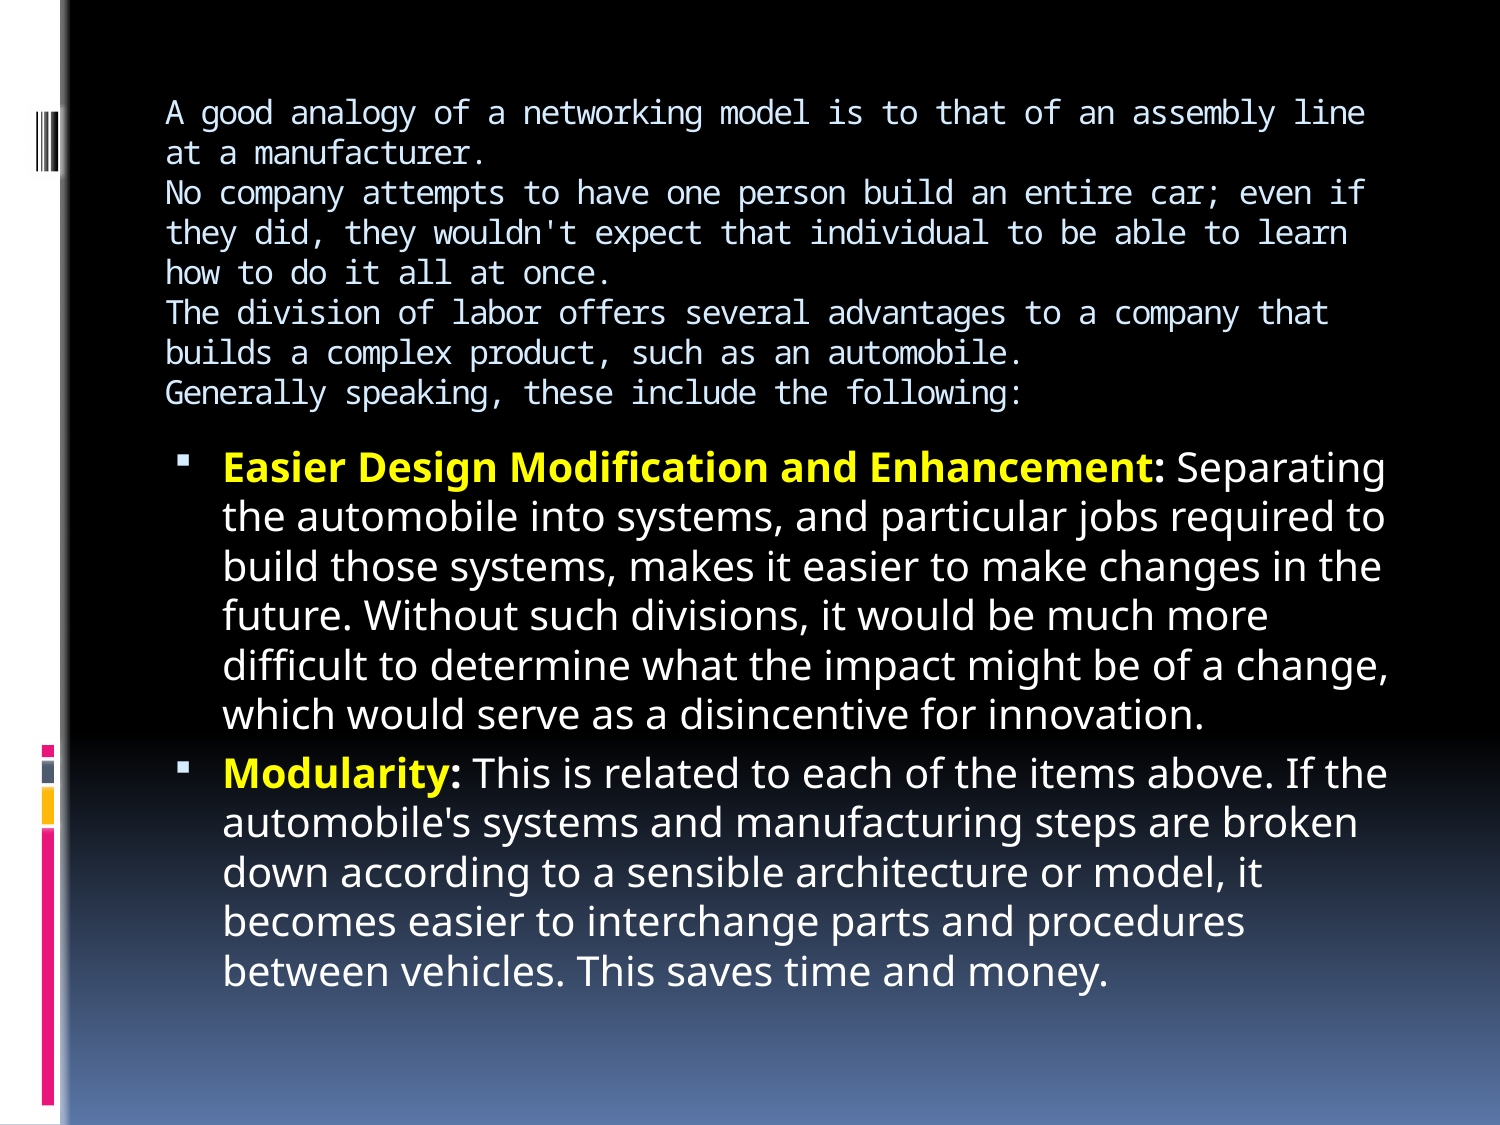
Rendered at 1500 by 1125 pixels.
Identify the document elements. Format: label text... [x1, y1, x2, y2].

list Easier Design Modification and Enhancement: Separating the automobile into systems, and particular jobs required to build those systems, makes it easier to make changes in the future. Without such divisions, it would be much more difficult to determine what the impact might be of a change, which would serve as a disincentive for innovation. Modularity: This is related to each of the items above. If the automobile's systems and manufacturing steps are broken down according to a sensible architecture or model, it becomes easier to interchange parts and procedures between vehicles. This saves time and money. [150, 433, 1425, 1043]
title A good analogy of a networking model is to that of an assembly line at a manufacturer. No company attempts to have one person build an entire car; even if they did, they wouldn't expect that individual to be able to learn how to do it all at once. The division of labor offers several advantages to a company that builds a complex product, such as an automobile. Generally speaking, these include the following: [150, 83, 1425, 234]
